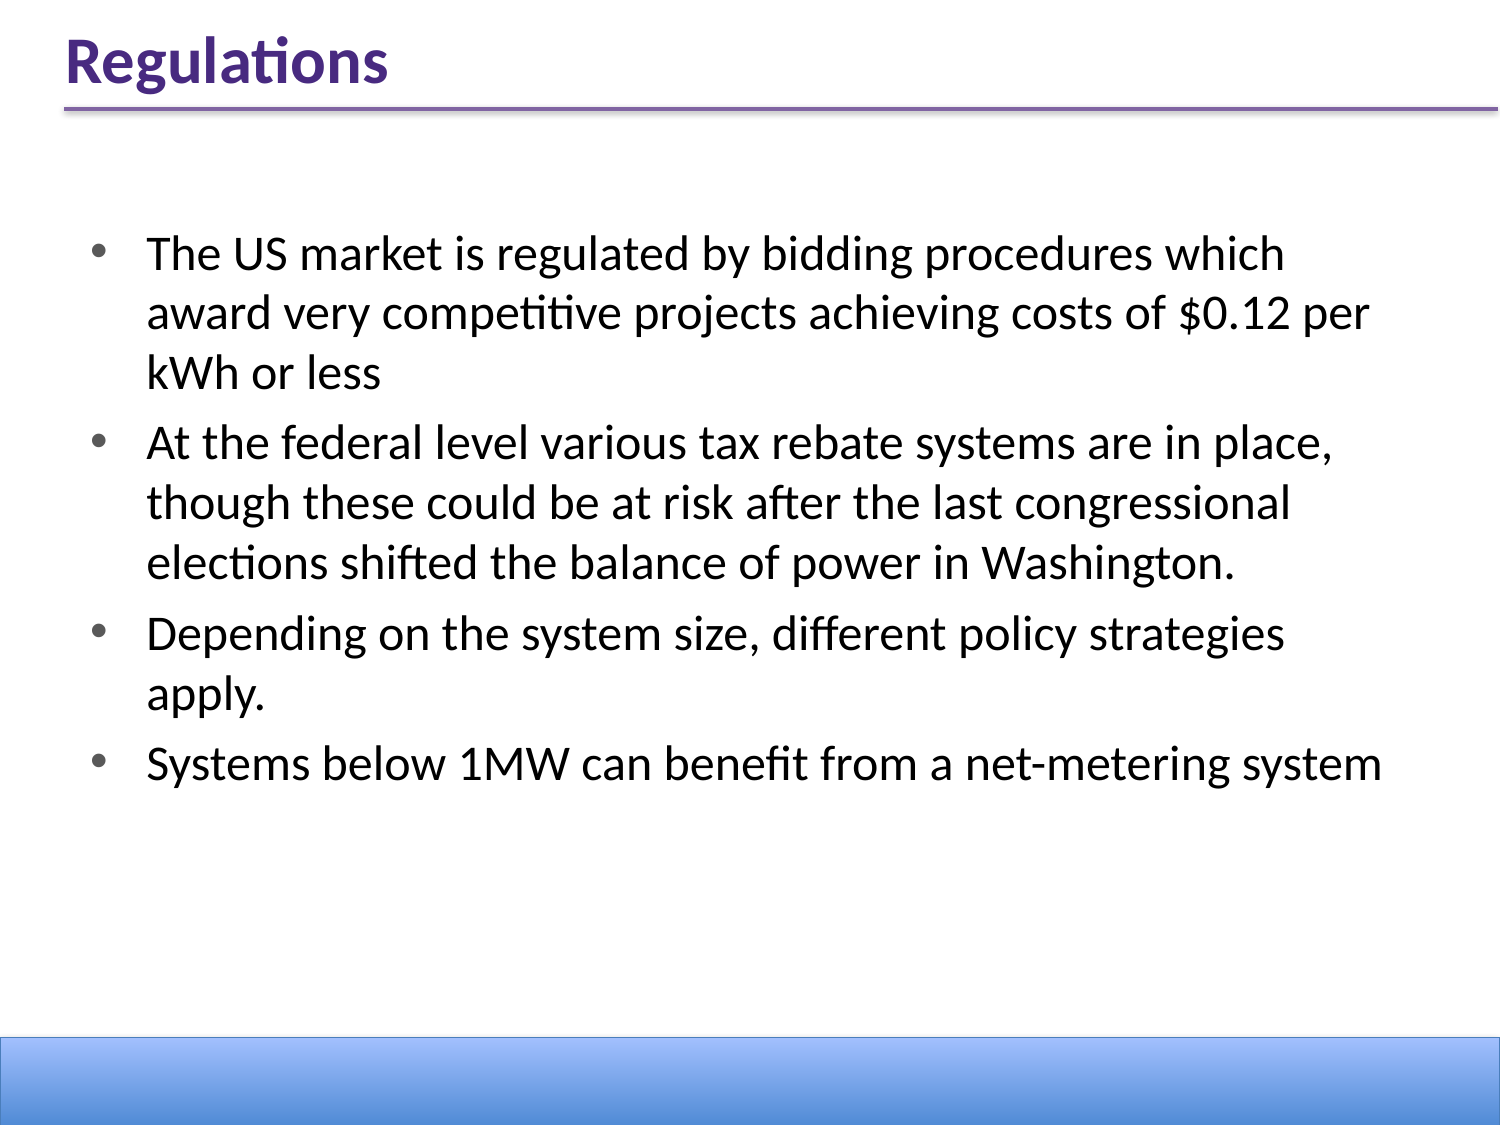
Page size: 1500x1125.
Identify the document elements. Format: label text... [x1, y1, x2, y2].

title Regulations [50, 11, 1401, 103]
list The US market is regulated by bidding procedures which award very competitive projects achieving costs of $0.12 per kWh or less At the federal level various tax rebate systems are in place, though these could be at risk after the last congressional elections shifted the balance of power in Washington. Depending on the system size, different policy strategies apply. Systems below 1MW can benefit from a net-metering system [75, 212, 1425, 955]
text_box [0, 1037, 1500, 1125]
